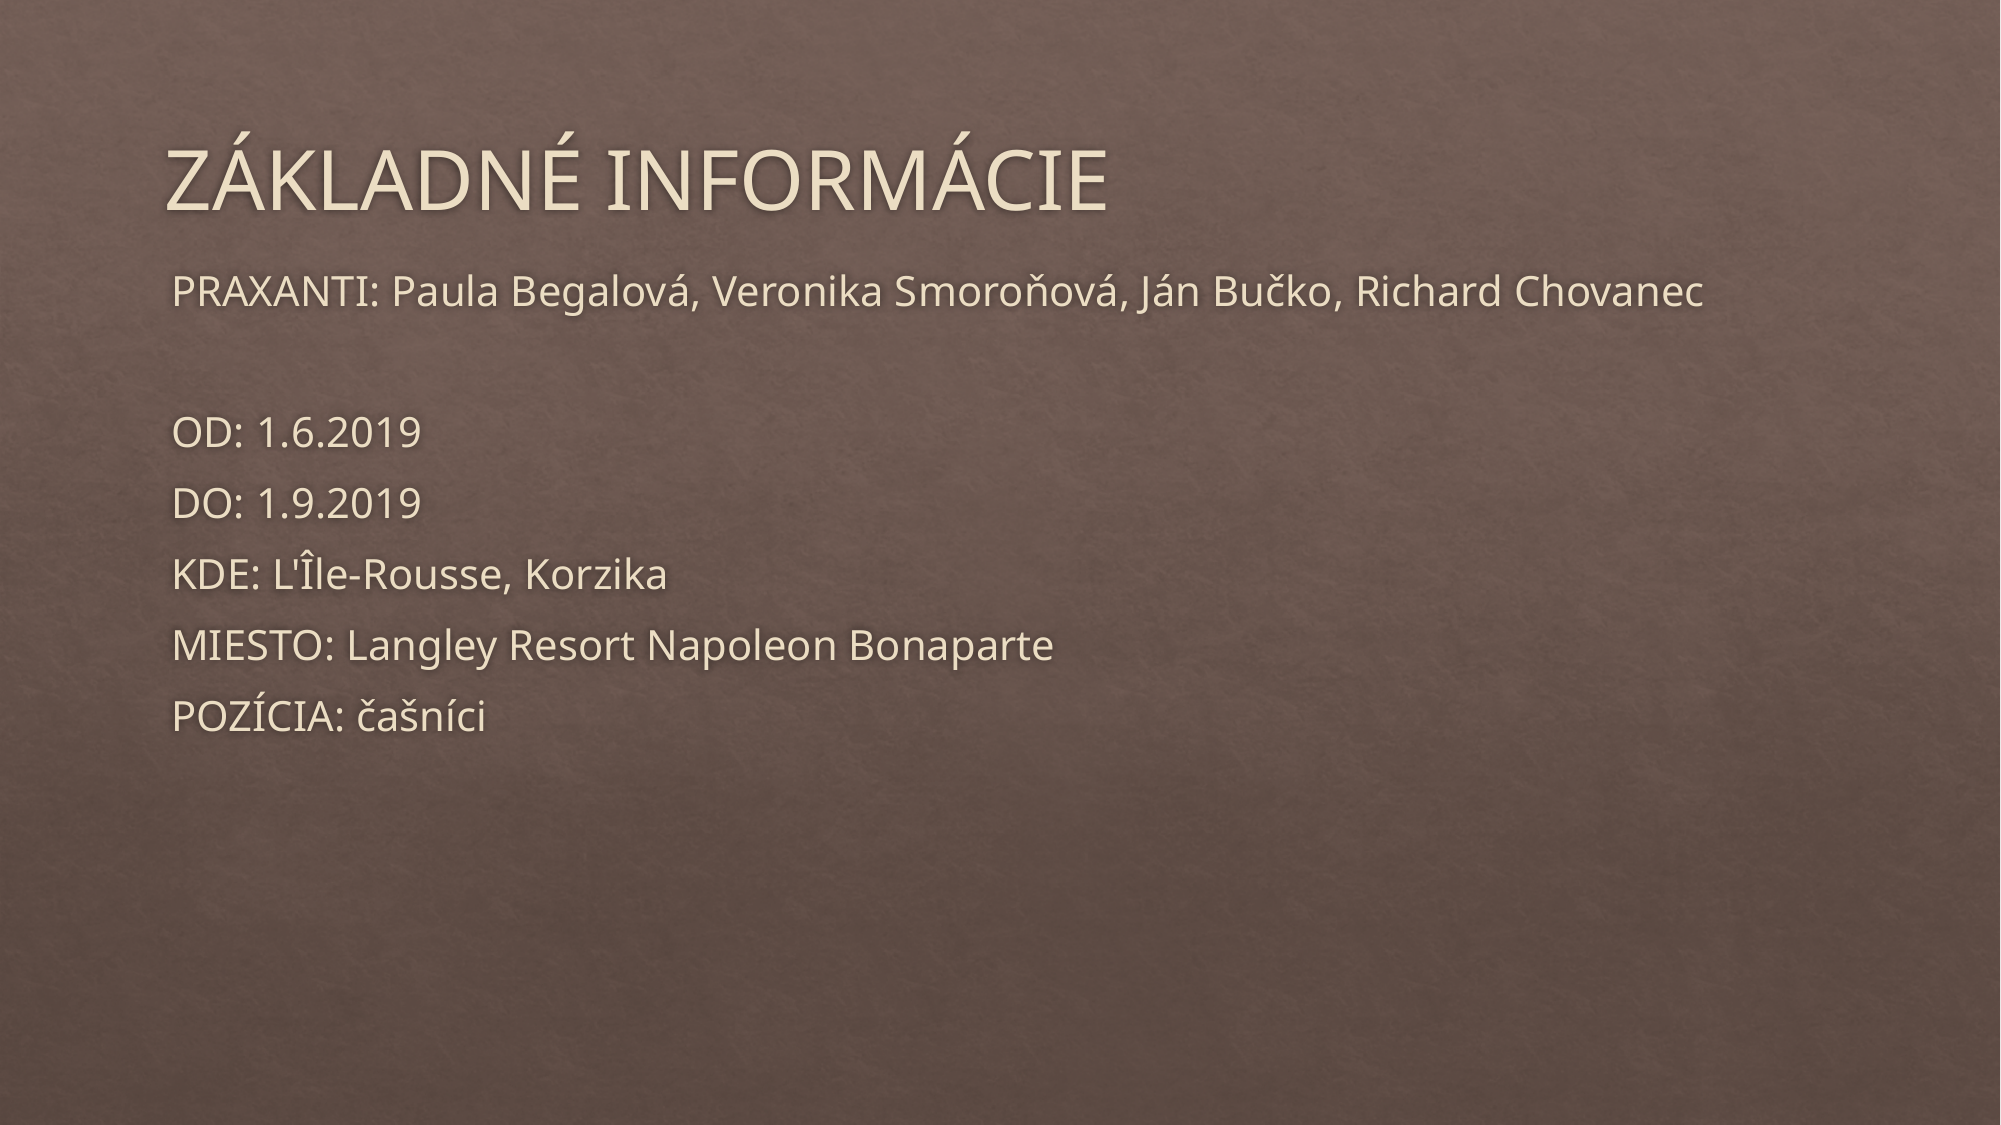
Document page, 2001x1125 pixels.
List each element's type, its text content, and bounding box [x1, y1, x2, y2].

list PRAXANTI: Paula Begalová, Veronika Smoroňová, Ján Bučko, Richard Chovanec OD: 1.6.2019 DO: 1.9.2019 KDE: L'Île-Rousse, Korzika MIESTO: Langley Resort Napoleon Bonaparte POZÍCIA: čašníci [149, 257, 1849, 923]
title ZÁKLADNÉ INFORMÁCIE [149, 97, 1849, 253]
